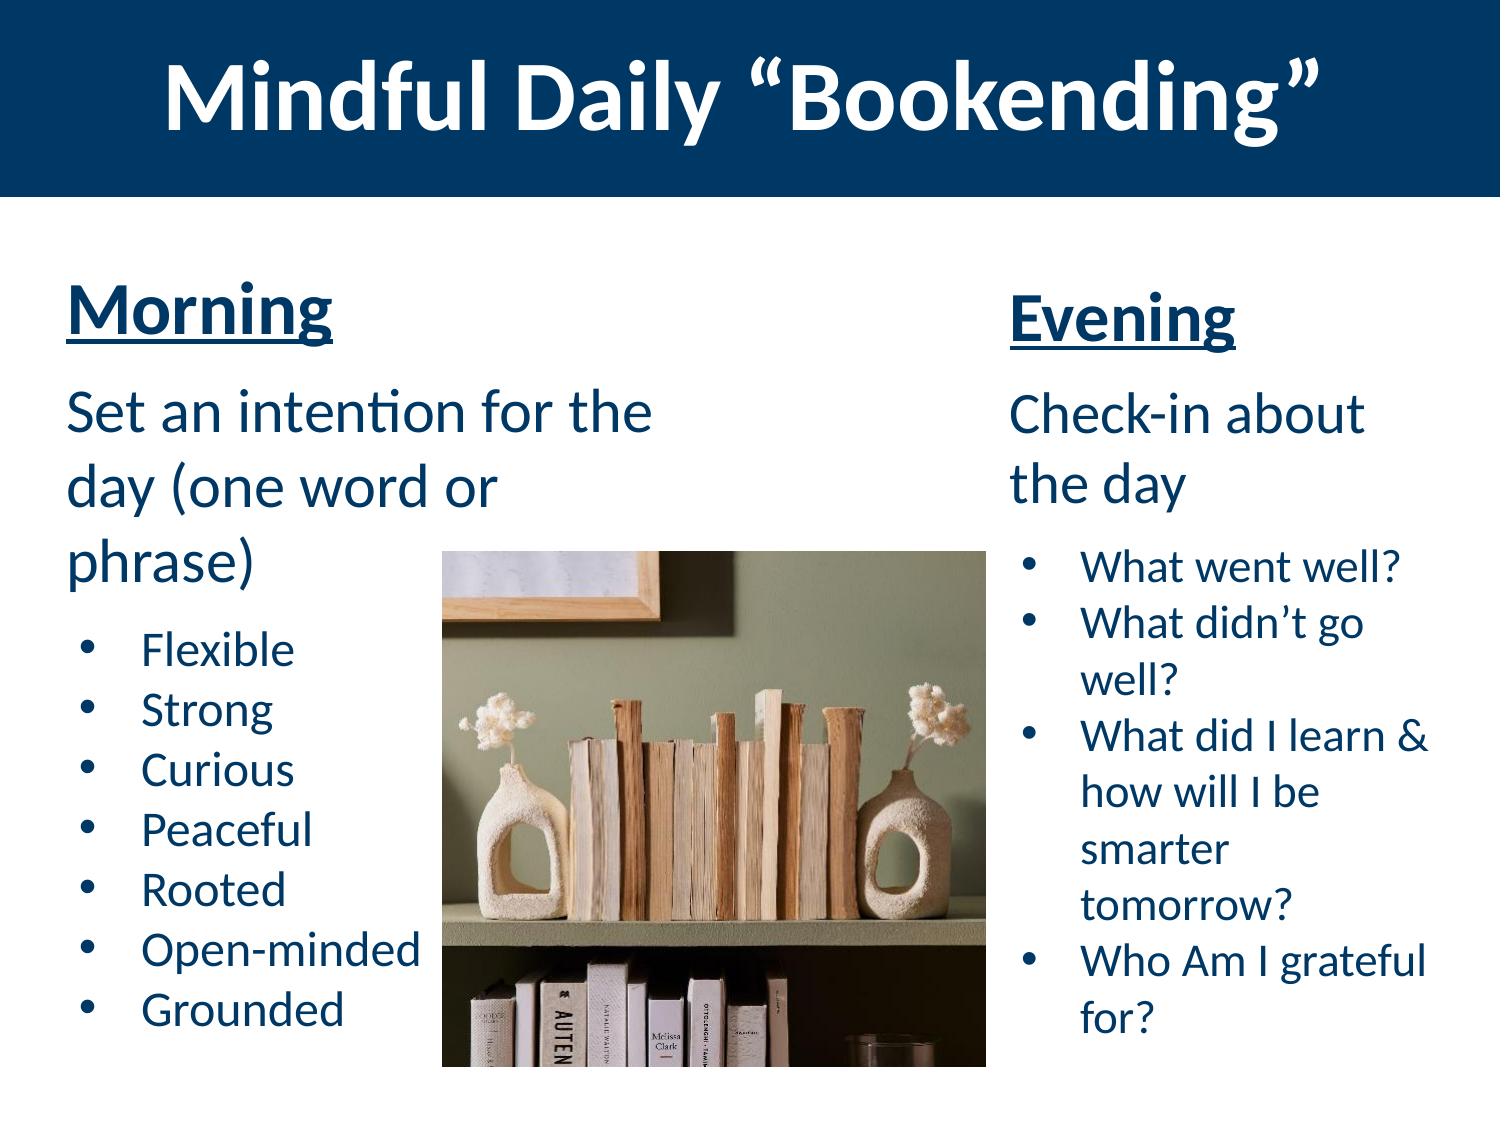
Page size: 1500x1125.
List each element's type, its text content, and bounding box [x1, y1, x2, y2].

picture [442, 551, 986, 1067]
list Morning Set an intention for the day (one word or phrase) Flexible Strong Curious Peaceful Rooted Open-minded Grounded [51, 252, 708, 1044]
title Mindful Daily “Bookending” [0, 0, 1500, 197]
list Evening Check-in about the day What went well? What didn’t go well? What did I learn & how will I be smarter tomorrow? Who Am I grateful for? [994, 263, 1449, 1056]
